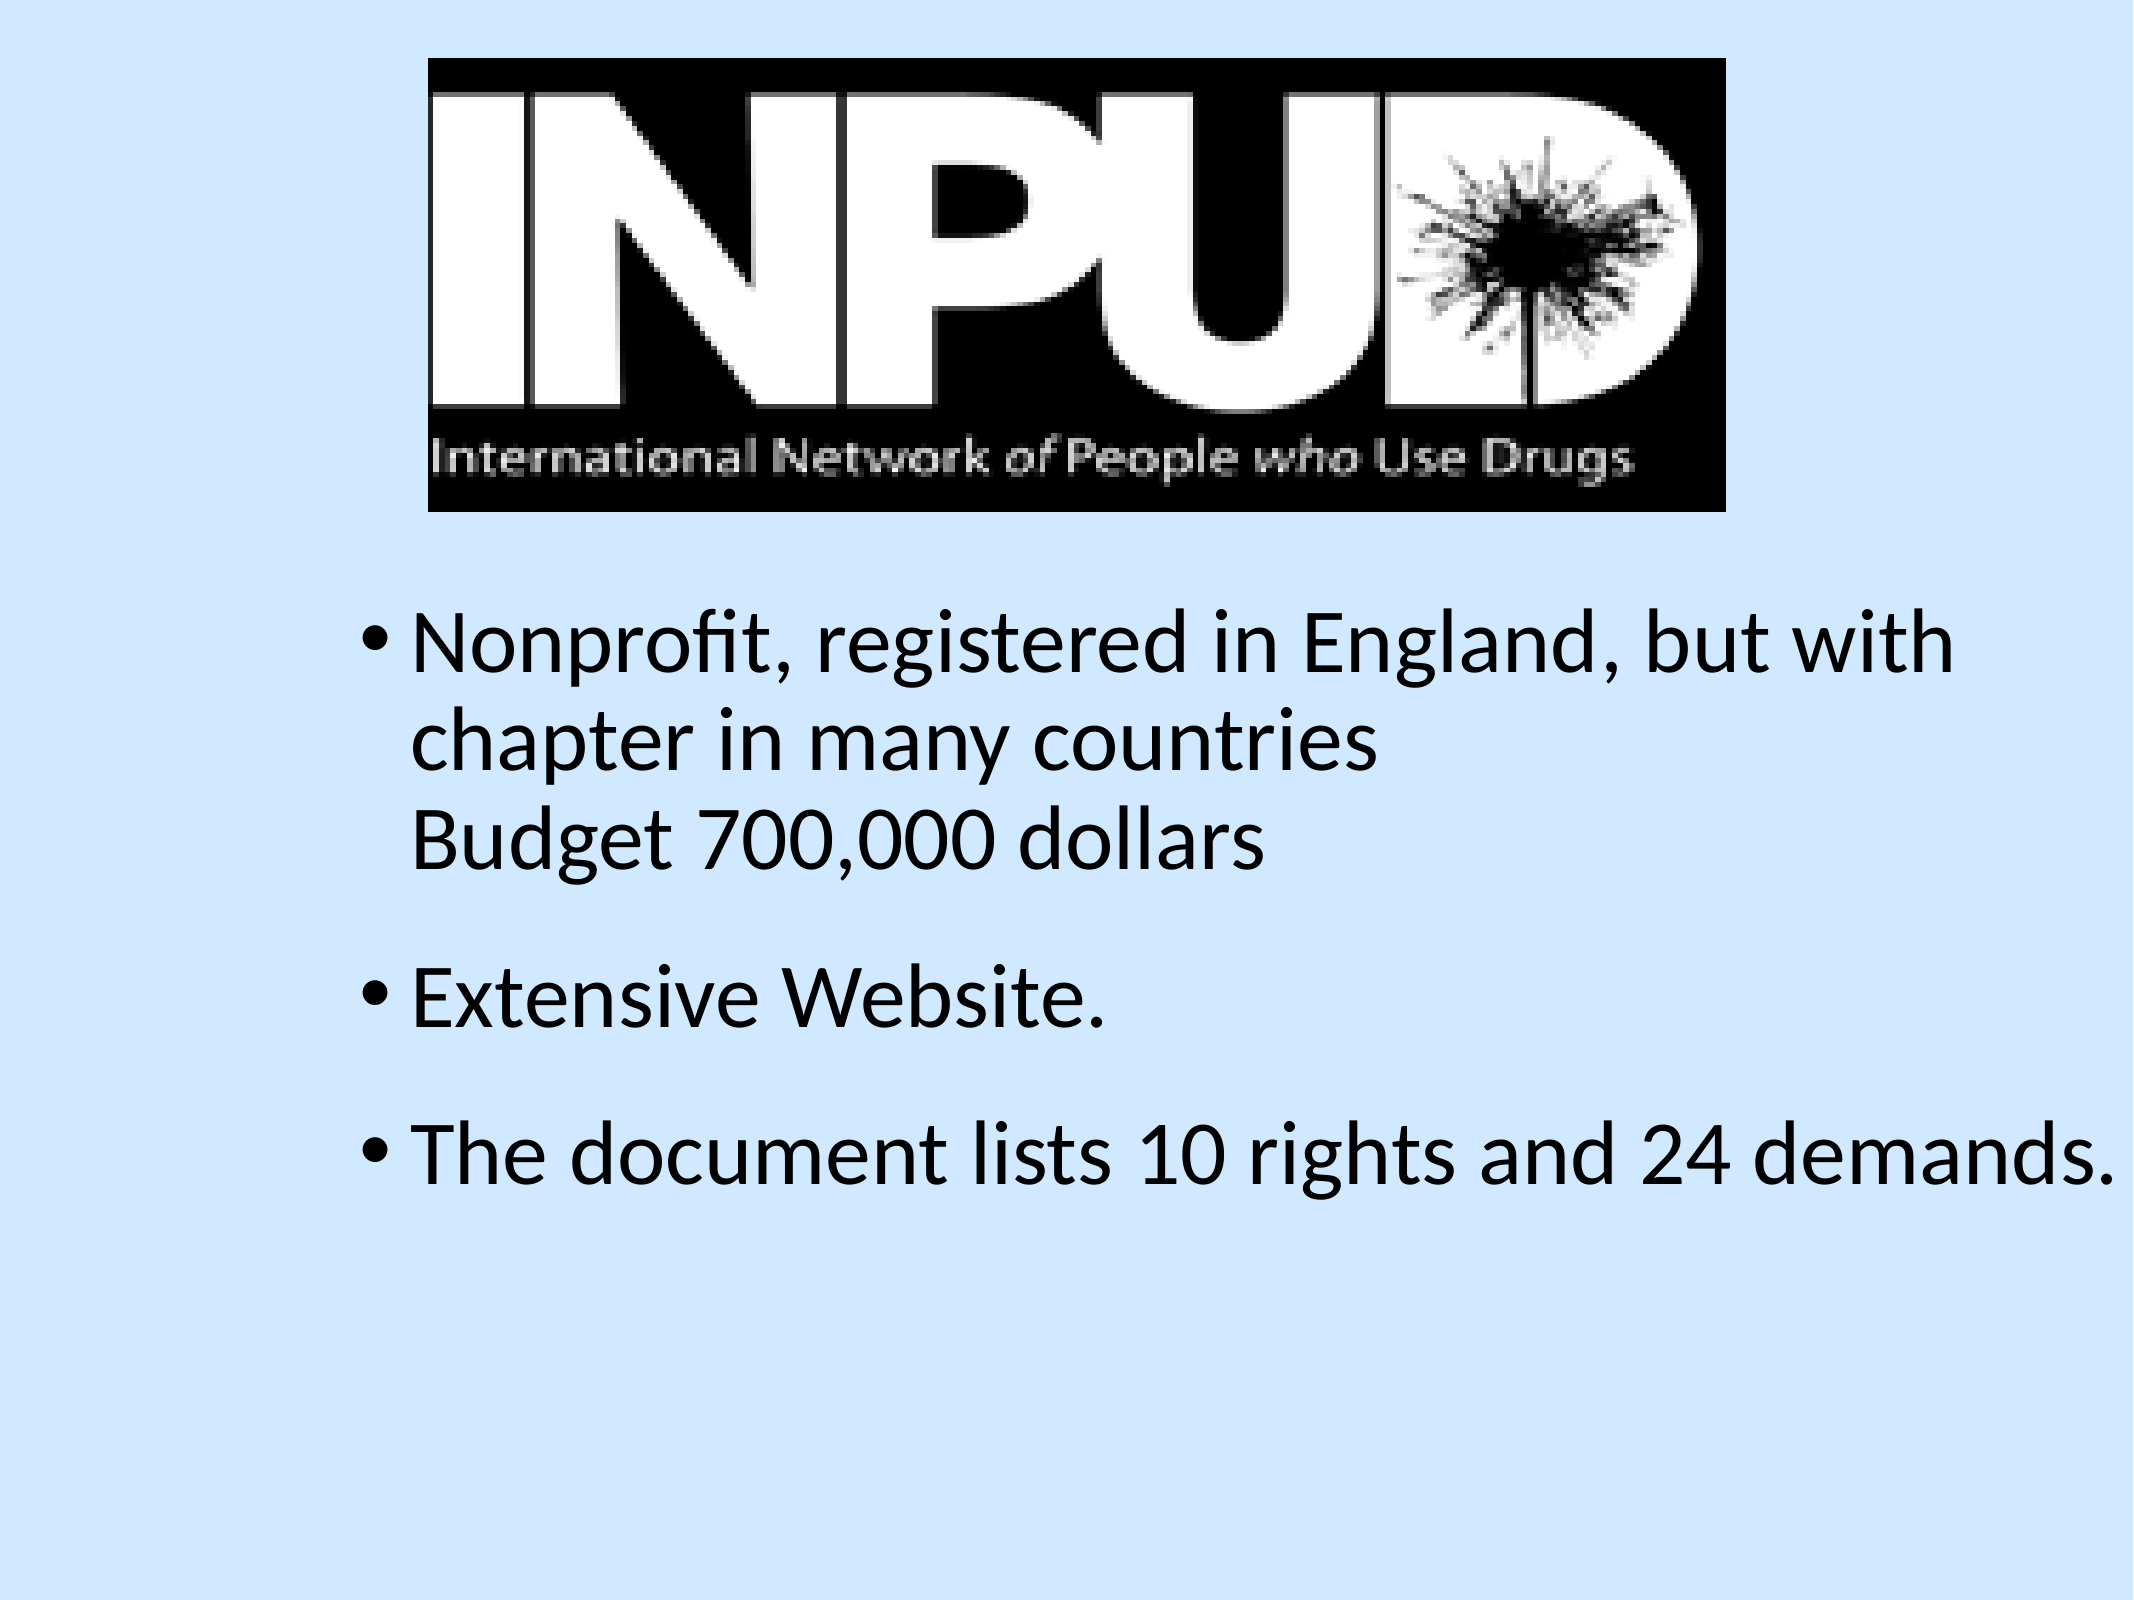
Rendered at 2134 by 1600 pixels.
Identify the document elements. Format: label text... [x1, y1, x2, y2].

picture [428, 58, 1726, 512]
list Nonprofit, registered in England, but with chapter in many countries Budget 700,000 dollars Extensive Website. The document lists 10 rights and 24 demands. [344, 585, 2134, 1425]
